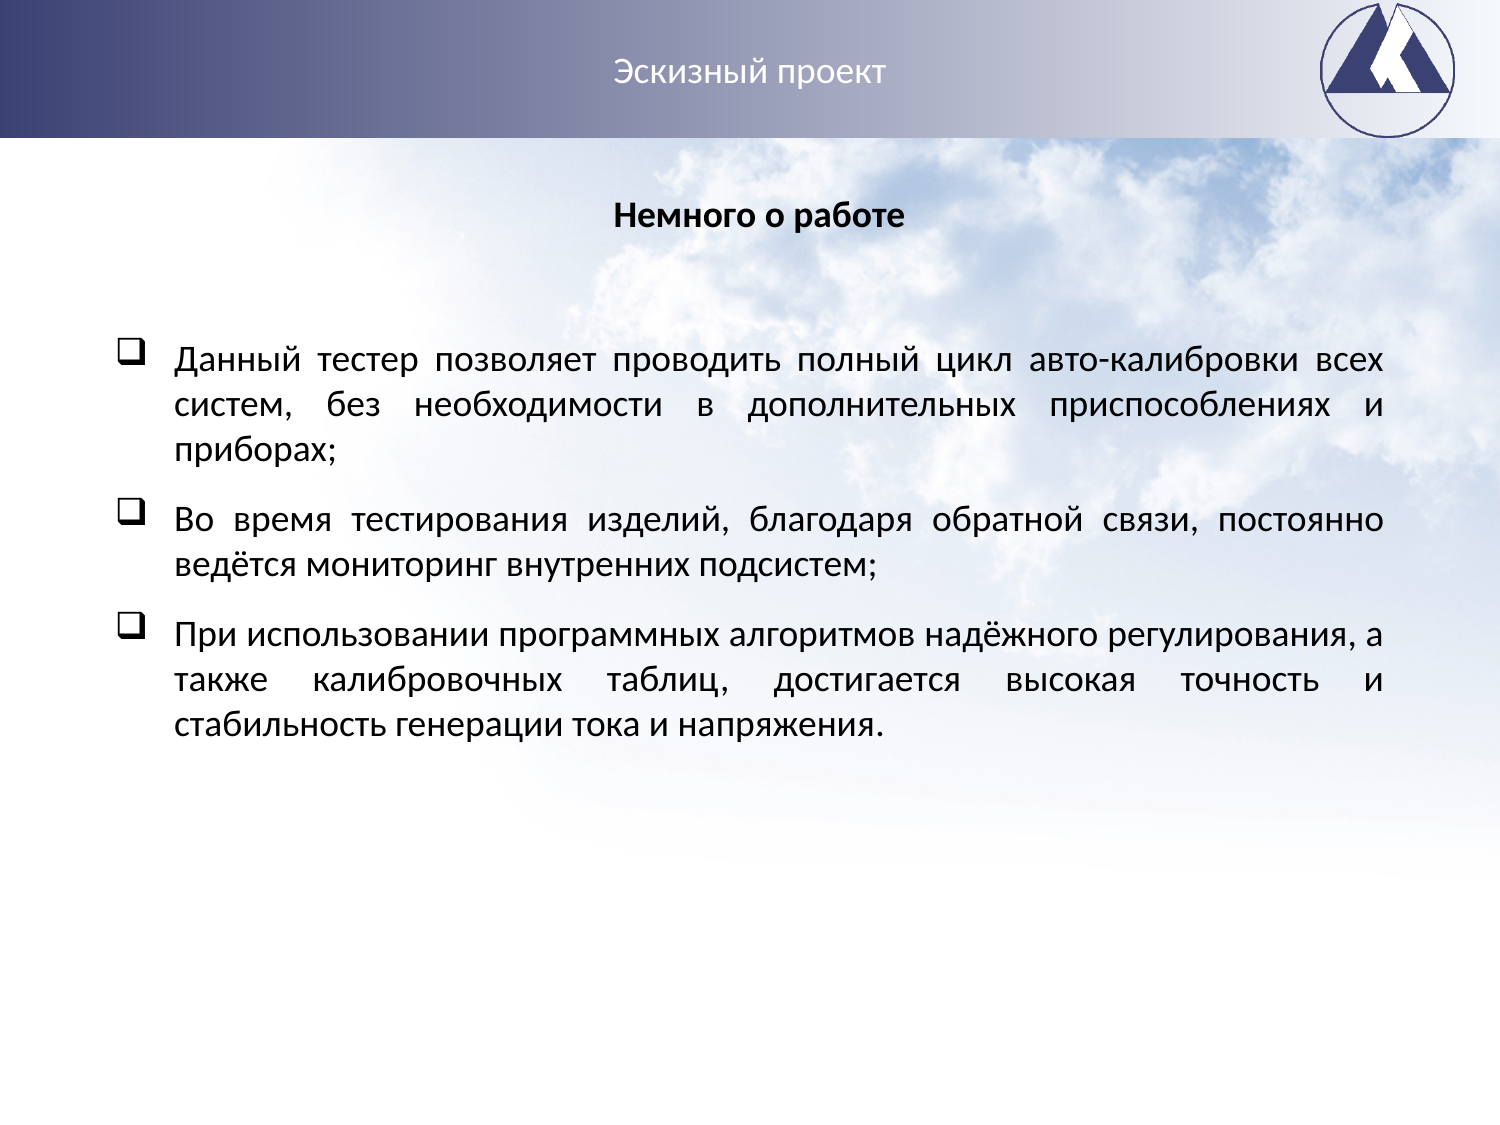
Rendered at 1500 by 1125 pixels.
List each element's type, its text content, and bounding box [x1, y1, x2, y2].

picture [1320, 3, 1455, 138]
text_box Немного о работе [598, 182, 921, 243]
picture [201, 139, 1500, 993]
text_box Эскизный проект [0, 0, 1500, 139]
text_box Данный тестер позволяет проводить полный цикл авто-калибровки всех систем, без необходимости в дополнительных приспособлениях и приборах; Во время тестирования изделий, благодаря обратной связи, постоянно ведётся мониторинг внутренних подсистем; При использовании программных алгоритмов надёжного регулирования, а также калибровочных таблиц, достигается высокая точность и стабильность генерации тока и напряжения. [100, 326, 1400, 752]
